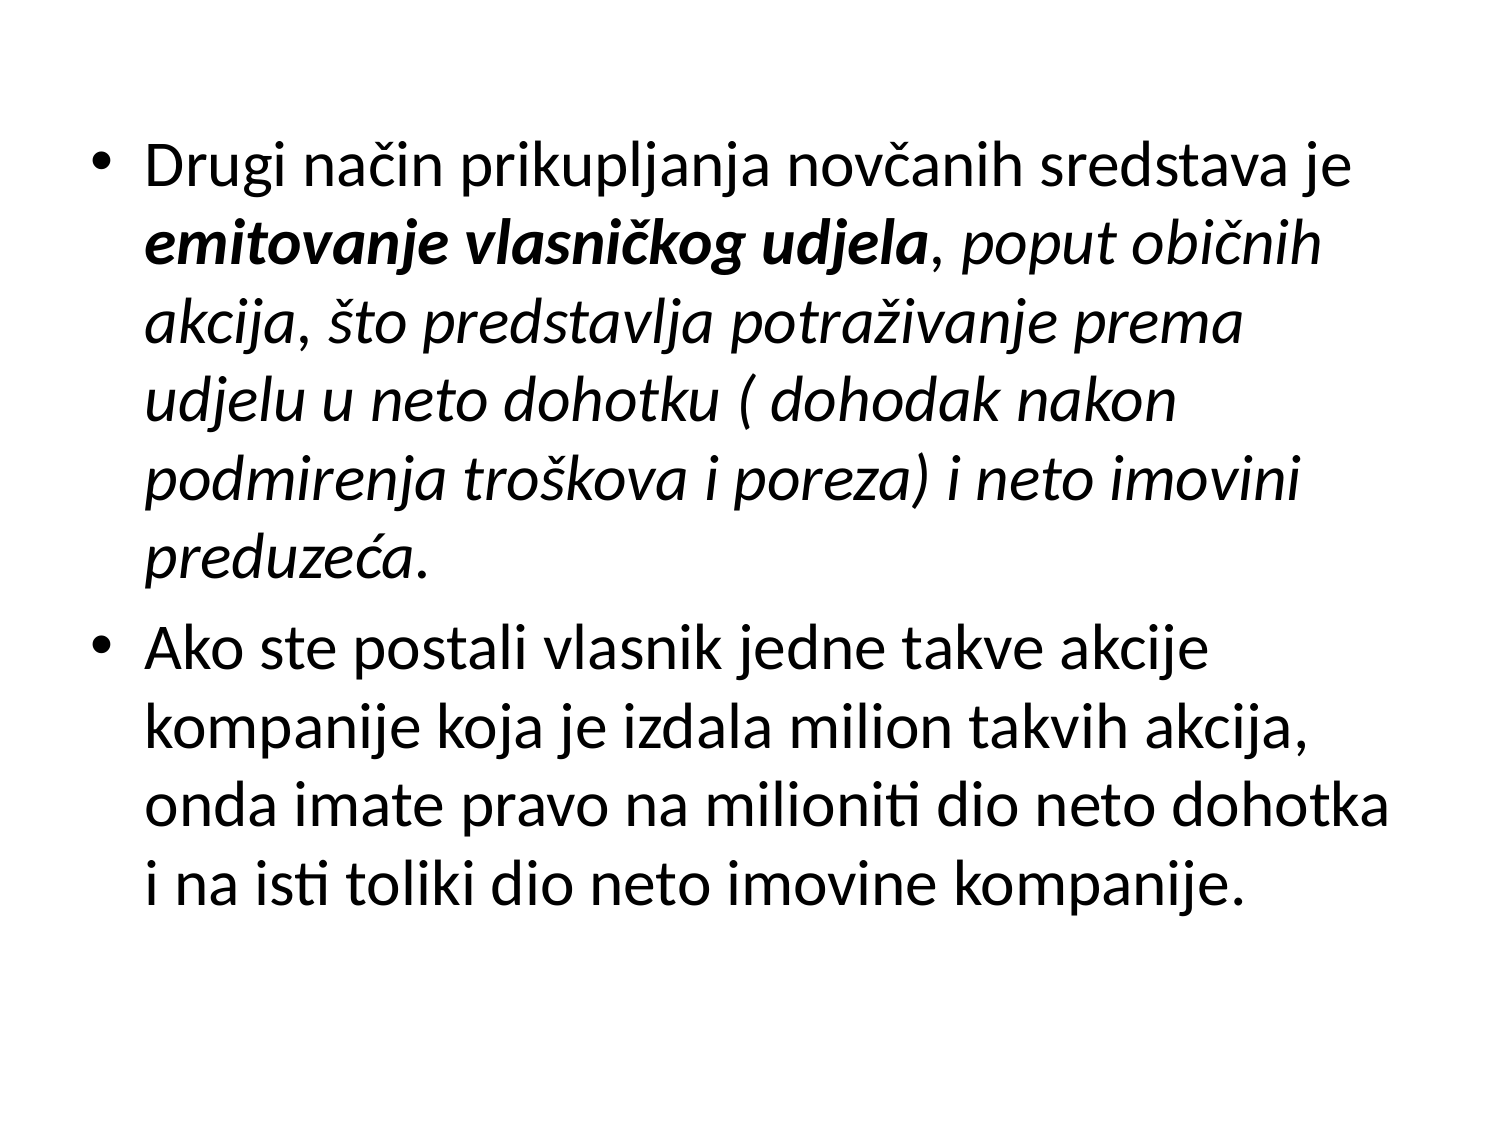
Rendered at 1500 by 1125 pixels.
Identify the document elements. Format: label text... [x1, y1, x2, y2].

list Drugi način prikupljanja novčanih sredstava je emitovanje vlasničkog udjela, poput običnih akcija, što predstavlja potraživanje prema udjelu u neto dohotku ( dohodak nakon podmirenja troškova i poreza) i neto imovini preduzeća. Ako ste postali vlasnik jedne takve akcije kompanije koja je izdala milion takvih akcija, onda imate pravo na milioniti dio neto dohotka i na isti toliki dio neto imovine kompanije. [75, 113, 1425, 1005]
